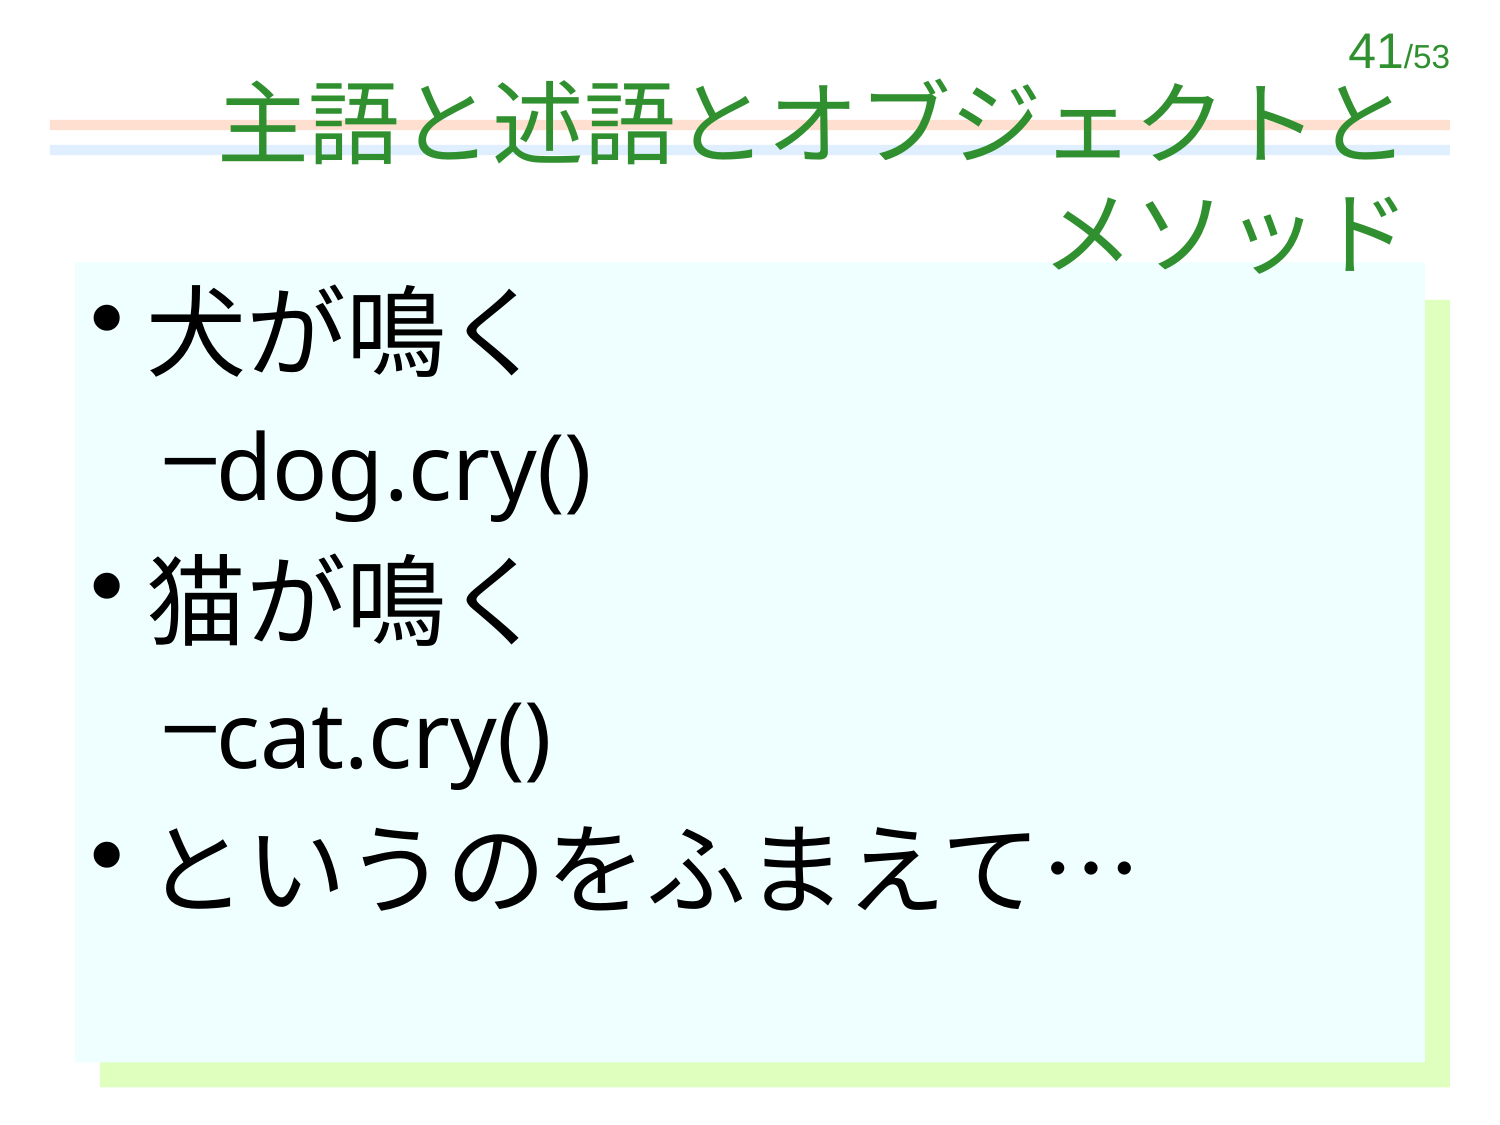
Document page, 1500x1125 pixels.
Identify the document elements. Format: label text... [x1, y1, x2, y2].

title 主語と述語とオブジェクトと メソッド [74, 81, 1426, 270]
list 犬が鳴く dog.cry() 猫が鳴く cat.cry() というのをふまえて… [74, 270, 1426, 1063]
